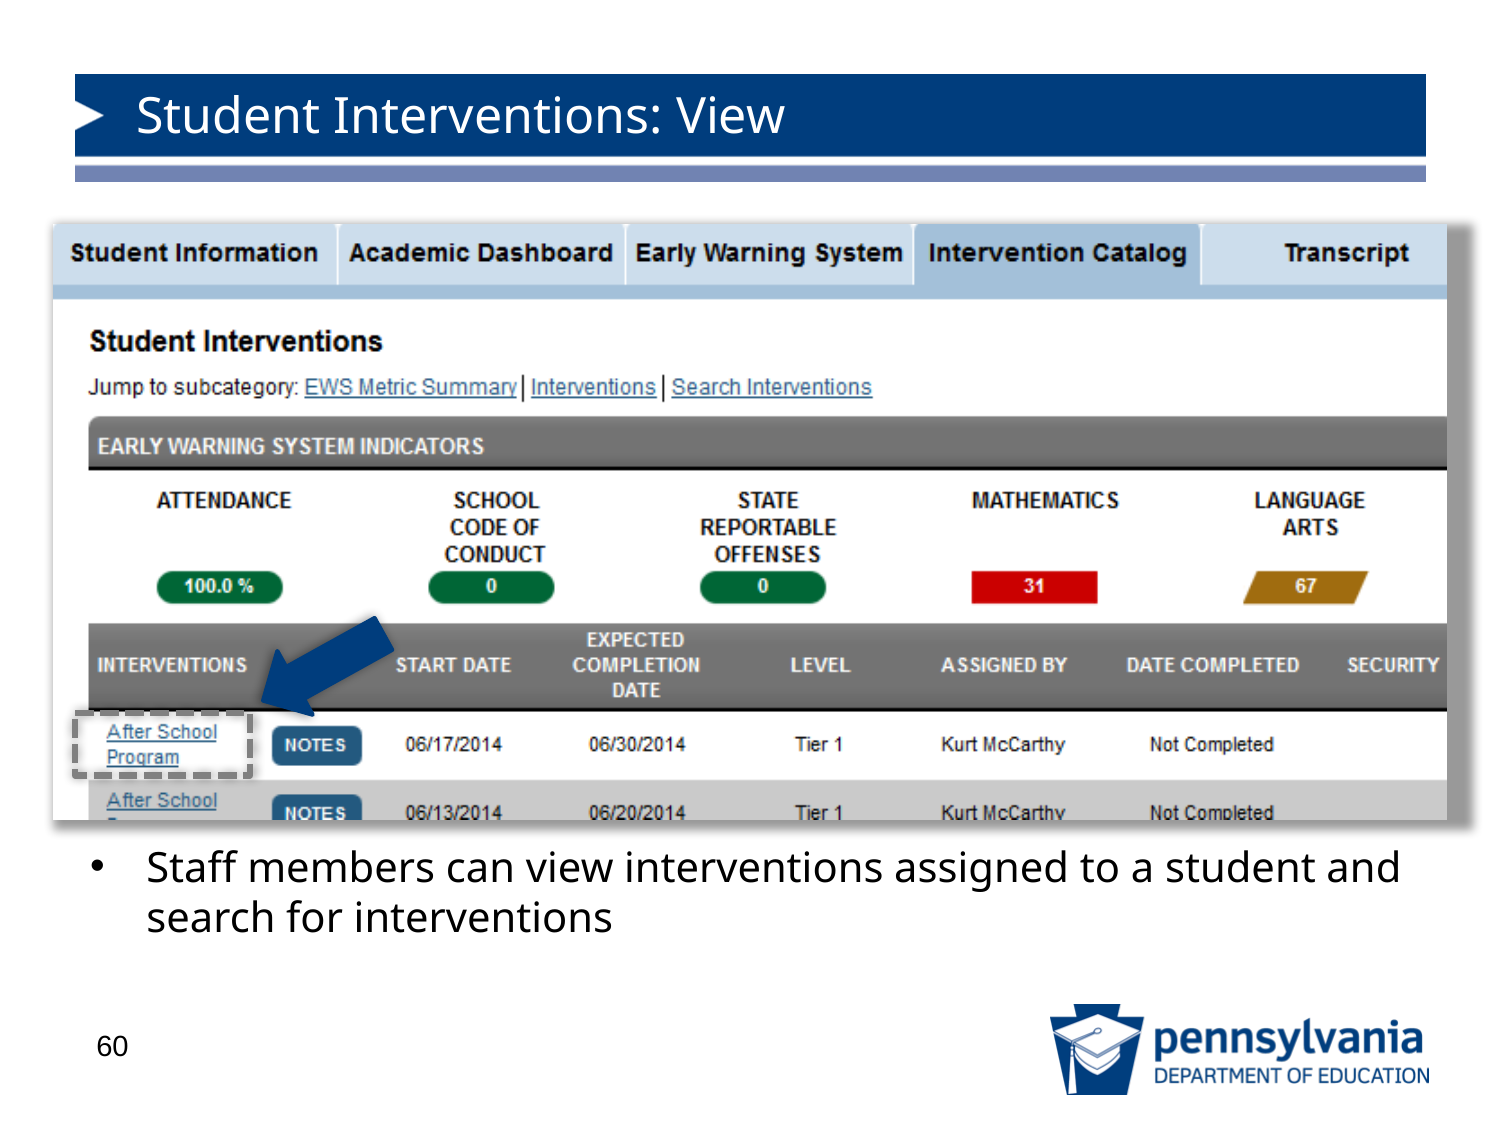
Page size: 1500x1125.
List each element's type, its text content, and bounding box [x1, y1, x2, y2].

picture [1050, 1004, 1429, 1095]
picture [53, 224, 1447, 820]
picture [75, 74, 1426, 182]
slide_number 60 [75, 1020, 150, 1095]
list Staff members can view interventions assigned to a student and search for interventions [75, 837, 1425, 1014]
title Student Interventions: View [121, 75, 1413, 152]
